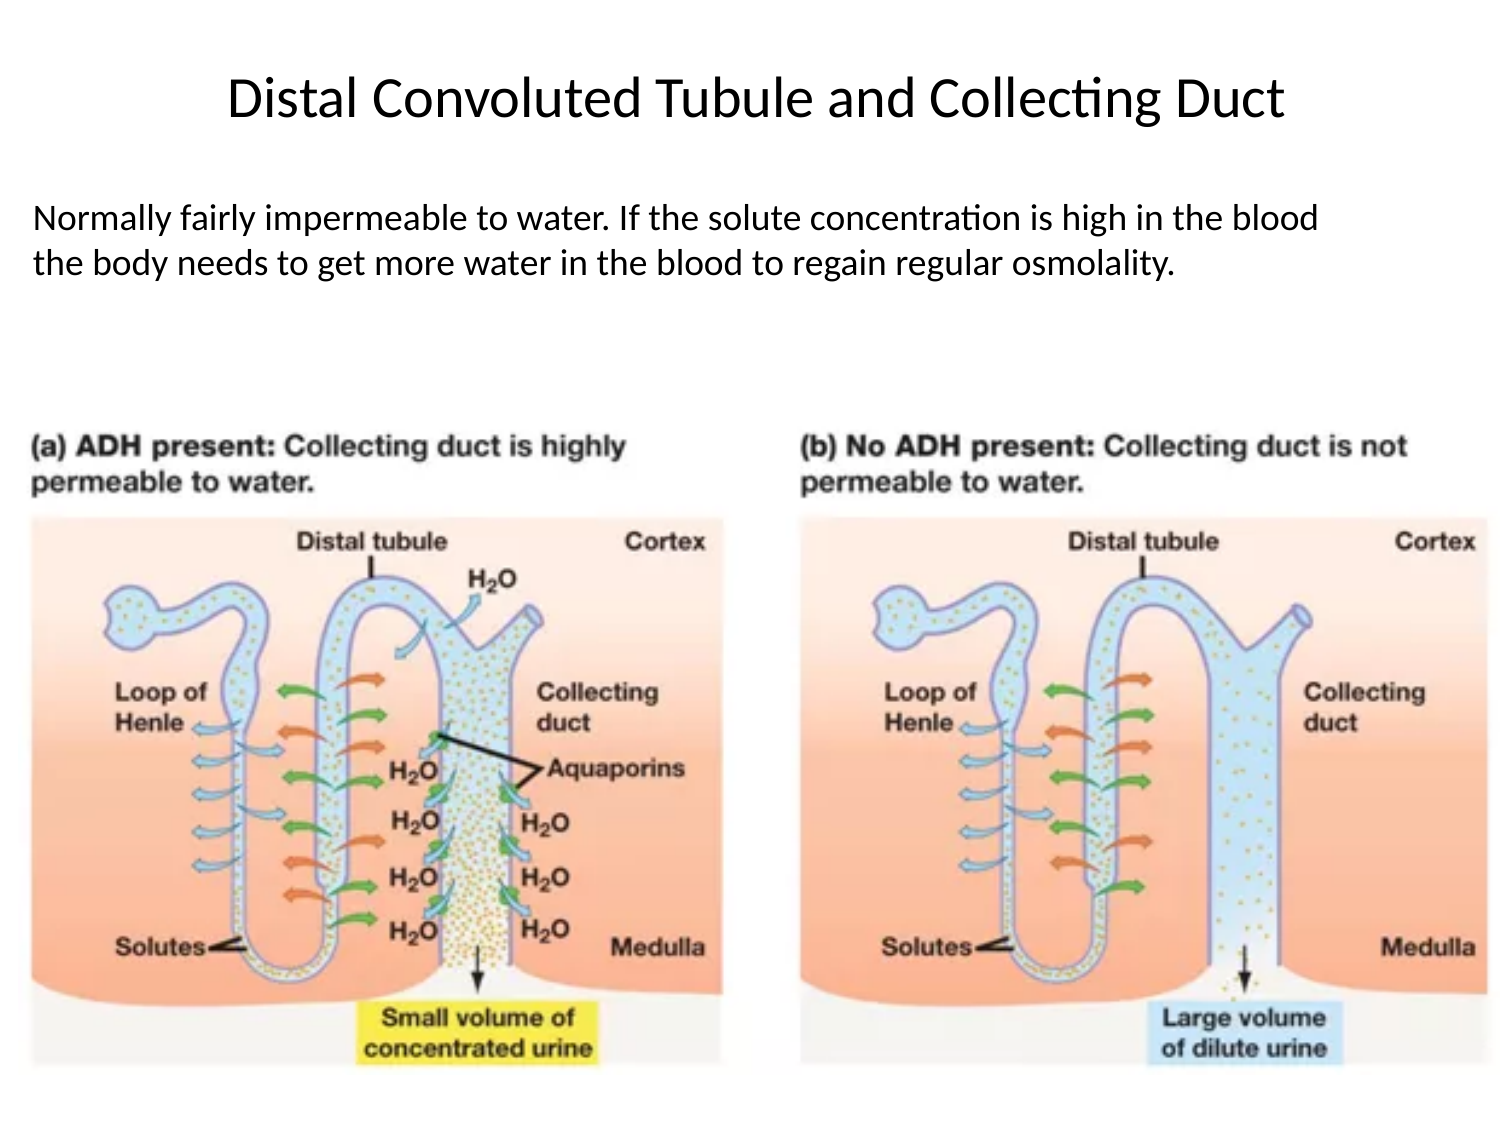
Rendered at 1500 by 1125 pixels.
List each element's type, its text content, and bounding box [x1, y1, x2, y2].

title Distal Convoluted Tubule and Collecting Duct [82, 0, 1433, 188]
text_box Normally fairly impermeable to water. If the solute concentration is high in the blood the body needs to get more water in the blood to regain regular osmolality. [18, 185, 1388, 291]
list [17, 340, 1500, 1125]
